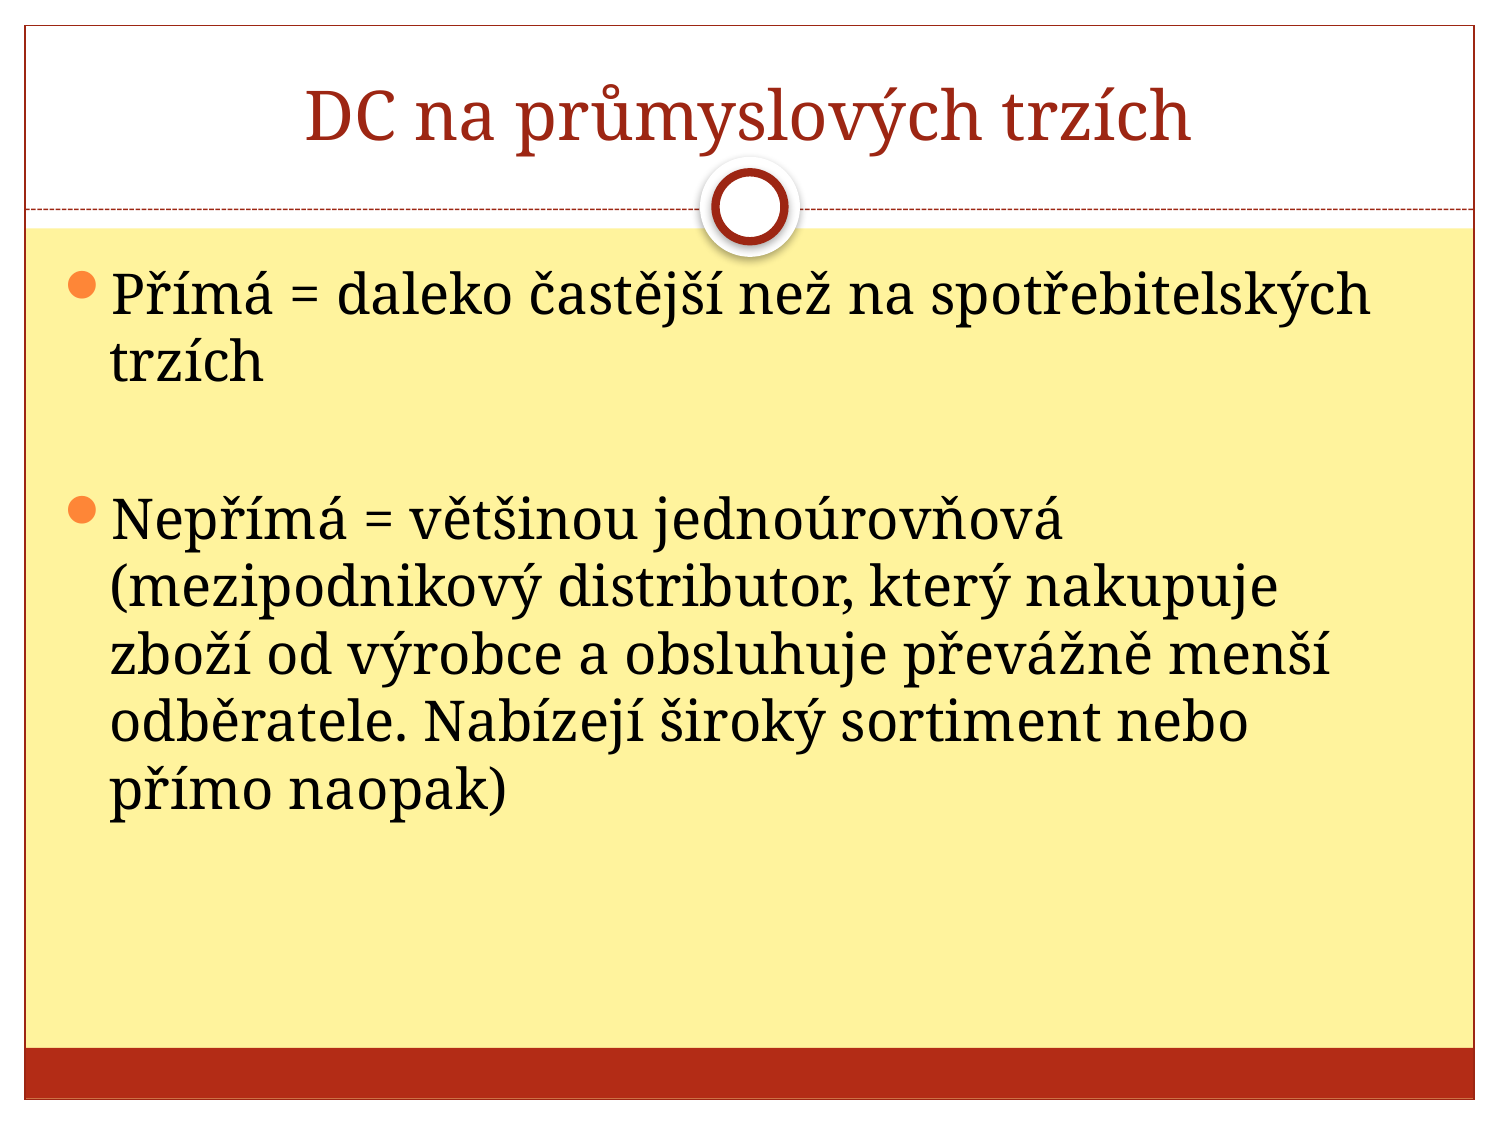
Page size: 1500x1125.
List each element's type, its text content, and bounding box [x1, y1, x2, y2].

title DC na průmyslových trzích [49, 37, 1450, 162]
list Přímá = daleko častější než na spotřebitelských trzích Nepřímá = většinou jednoúrovňová (mezipodnikový distributor, který nakupuje zboží od výrobce a obsluhuje převážně menší odběratele. Nabízejí široký sortiment nebo přímo naopak) [49, 250, 1445, 1001]
